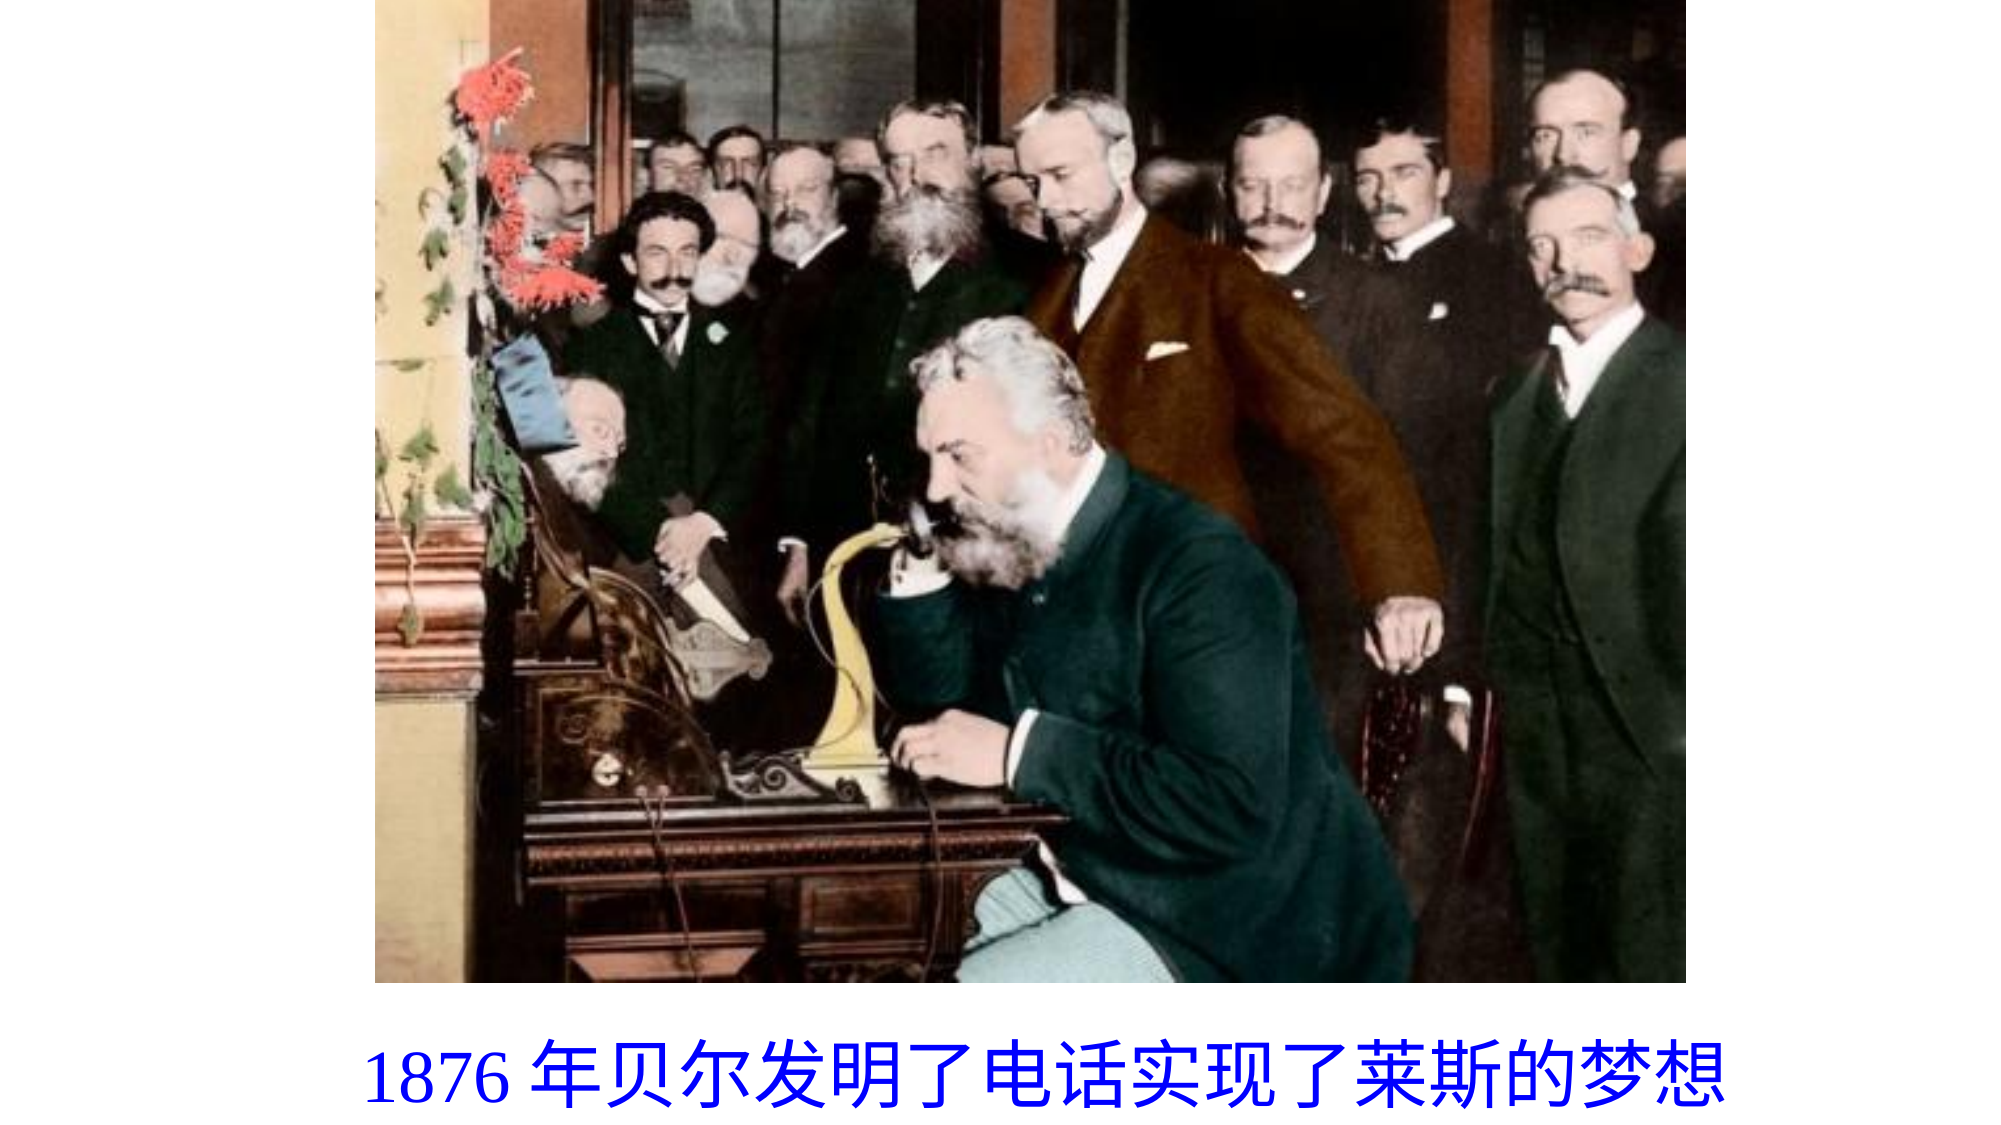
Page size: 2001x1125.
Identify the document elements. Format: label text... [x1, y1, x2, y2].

picture [375, 0, 1686, 983]
text_box 1876年贝尔发明了电话实现了莱斯的梦想 [346, 975, 1763, 1125]
